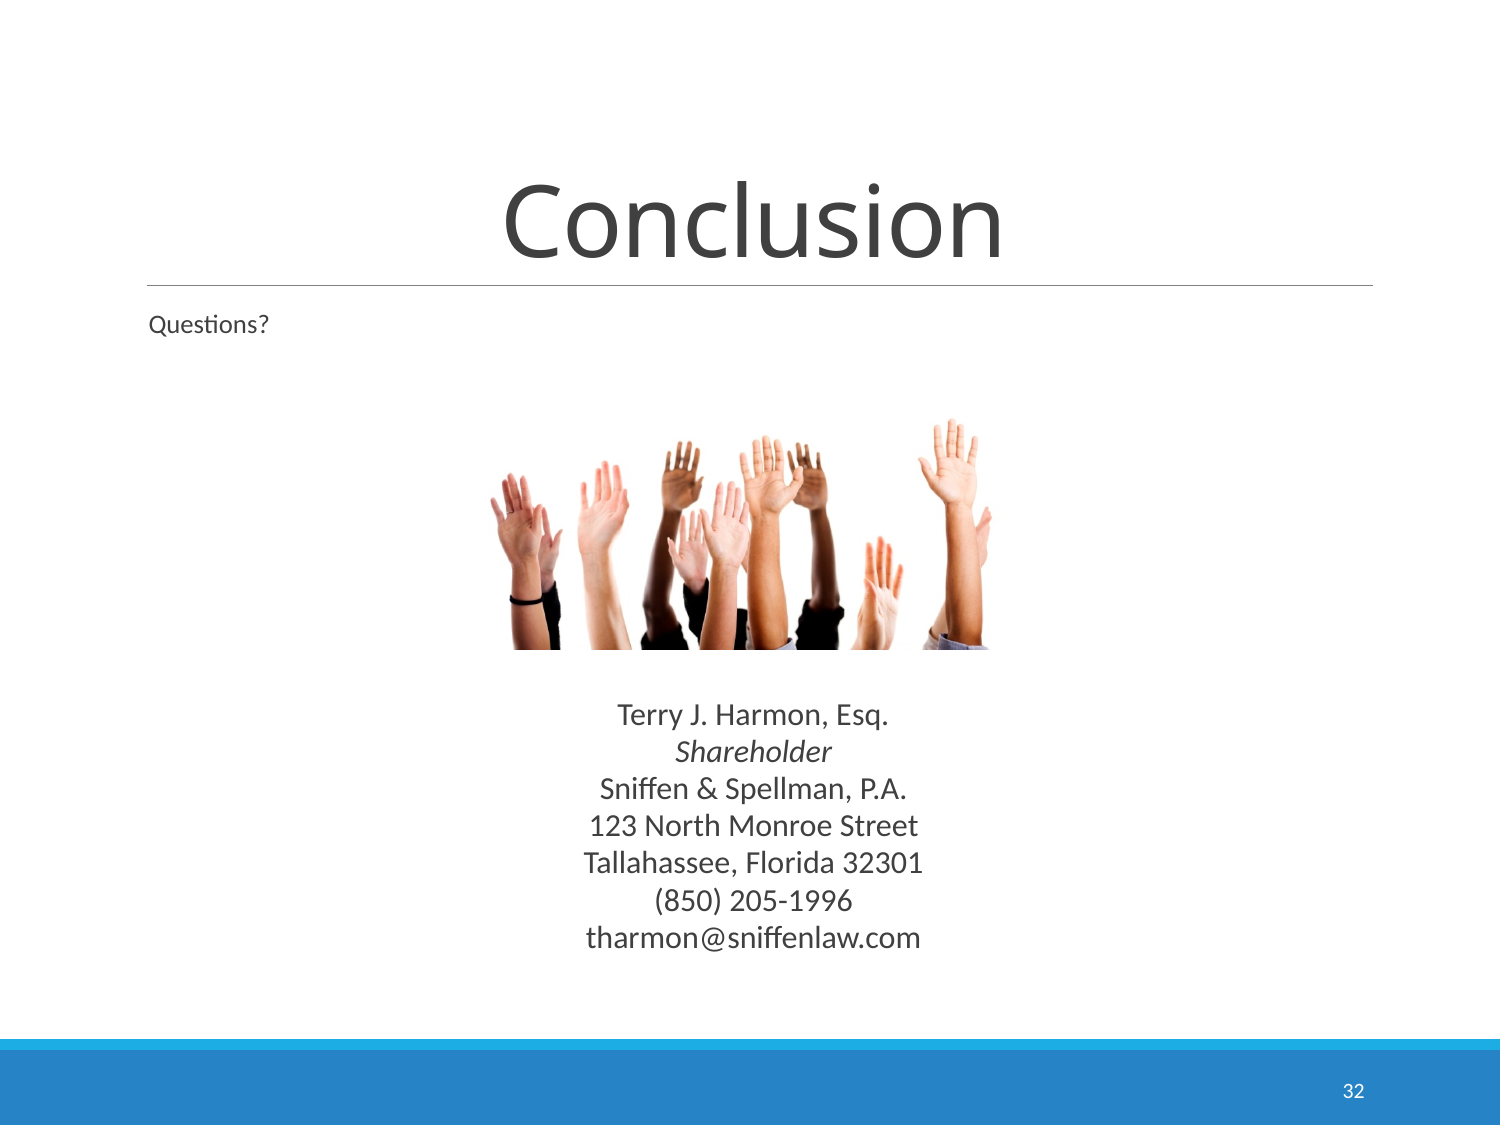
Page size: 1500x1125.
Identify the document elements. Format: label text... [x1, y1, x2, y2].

picture [486, 349, 1013, 651]
title Conclusion [135, 47, 1373, 285]
slide_number 32 [1218, 1059, 1380, 1120]
list Questions? Terry J. Harmon, Esq. Shareholder Sniffen & Spellman, P.A. 123 North Monroe Street Tallahassee, Florida 32301 (850) 205-1996 tharmon@sniffenlaw.com [135, 302, 1373, 963]
